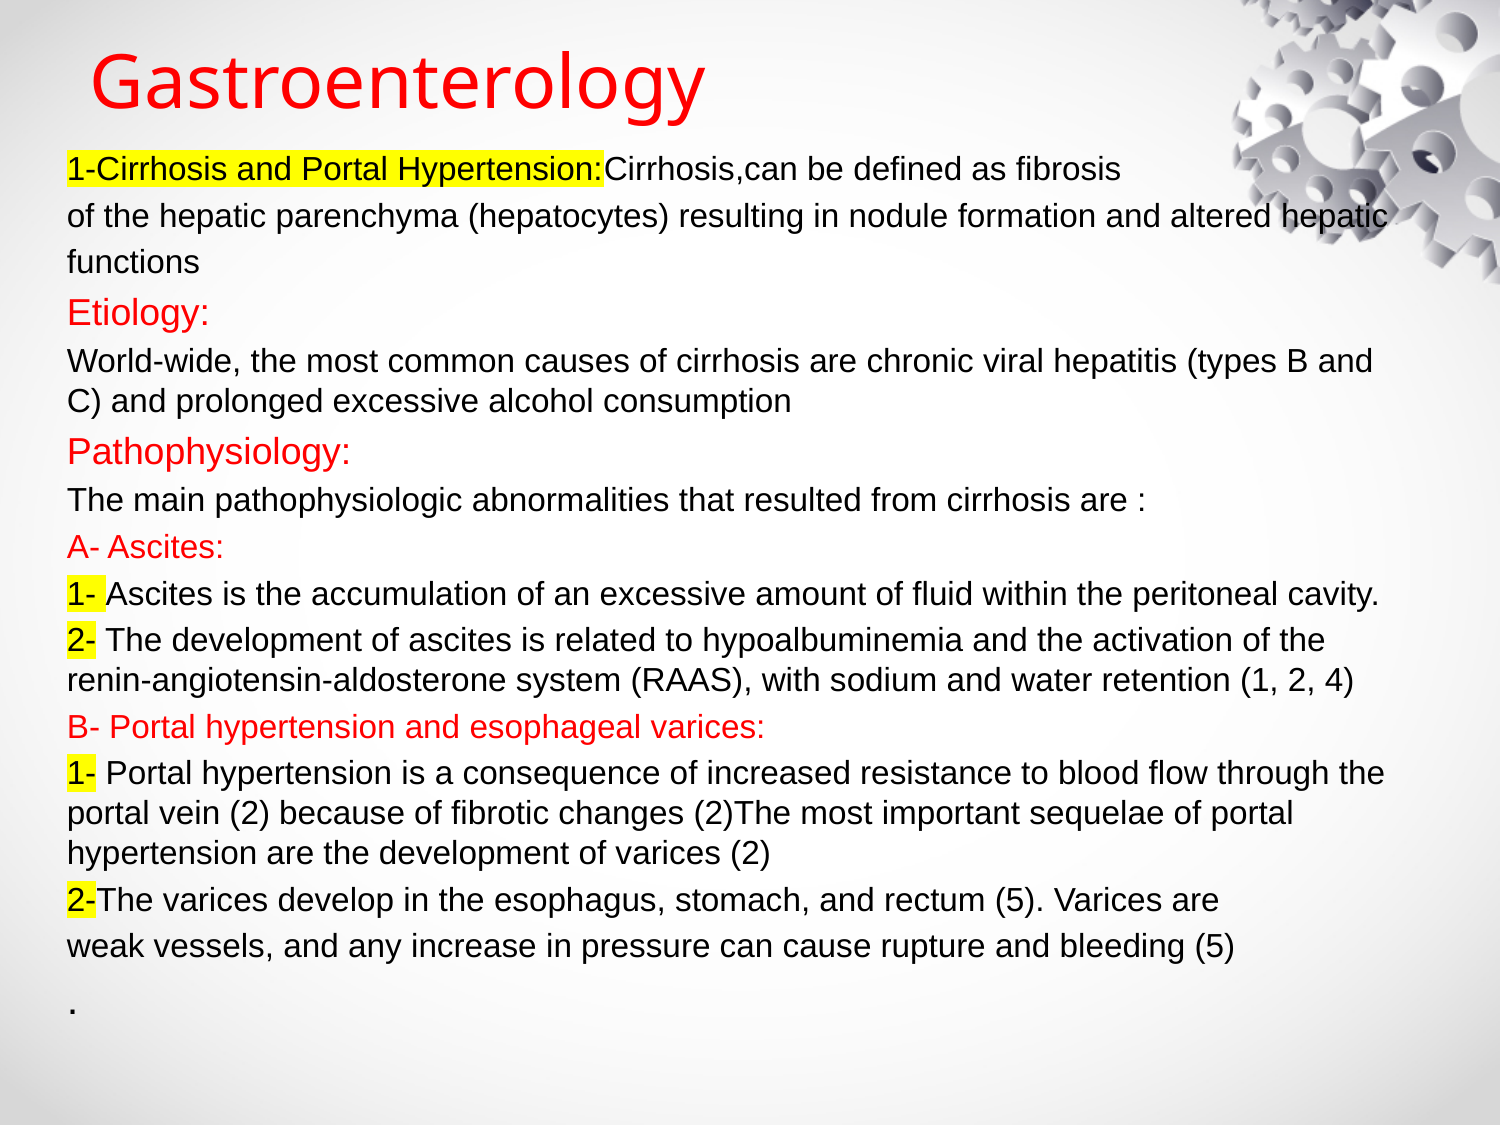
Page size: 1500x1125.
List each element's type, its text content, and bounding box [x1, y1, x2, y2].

picture [0, 0, 1500, 1125]
title Gastroenterology [74, 30, 1426, 127]
list 1-Cirrhosis and Portal Hypertension:Cirrhosis,can be defined as fibrosis of the hepatic parenchyma (hepatocytes) resulting in nodule formation and altered hepatic functions Etiology: World-wide, the most common causes of cirrhosis are chronic viral hepatitis (types B and C) and prolonged excessive alcohol consumption Pathophysiology: The main pathophysiologic abnormalities that resulted from cirrhosis are : A- Ascites: 1- Ascites is the accumulation of an excessive amount of fluid within the peritoneal cavity. 2- The development of ascites is related to hypoalbuminemia and the activation of the renin-angiotensin-aldosterone system (RAAS), with sodium and water retention (1, 2, 4) B- Portal hypertension and esophageal varices: 1- Portal hypertension is a consequence of increased resistance to blood flow through the portal vein (2) because of fibrotic changes (2)The most important sequelae of portal hypertension are the development of varices (2) 2-The varices develop in the esophagus, stomach, and rectum (5). Varices are weak vessels, and any increase in pressure can cause rupture and bleeding (5) . [51, 139, 1426, 1006]
